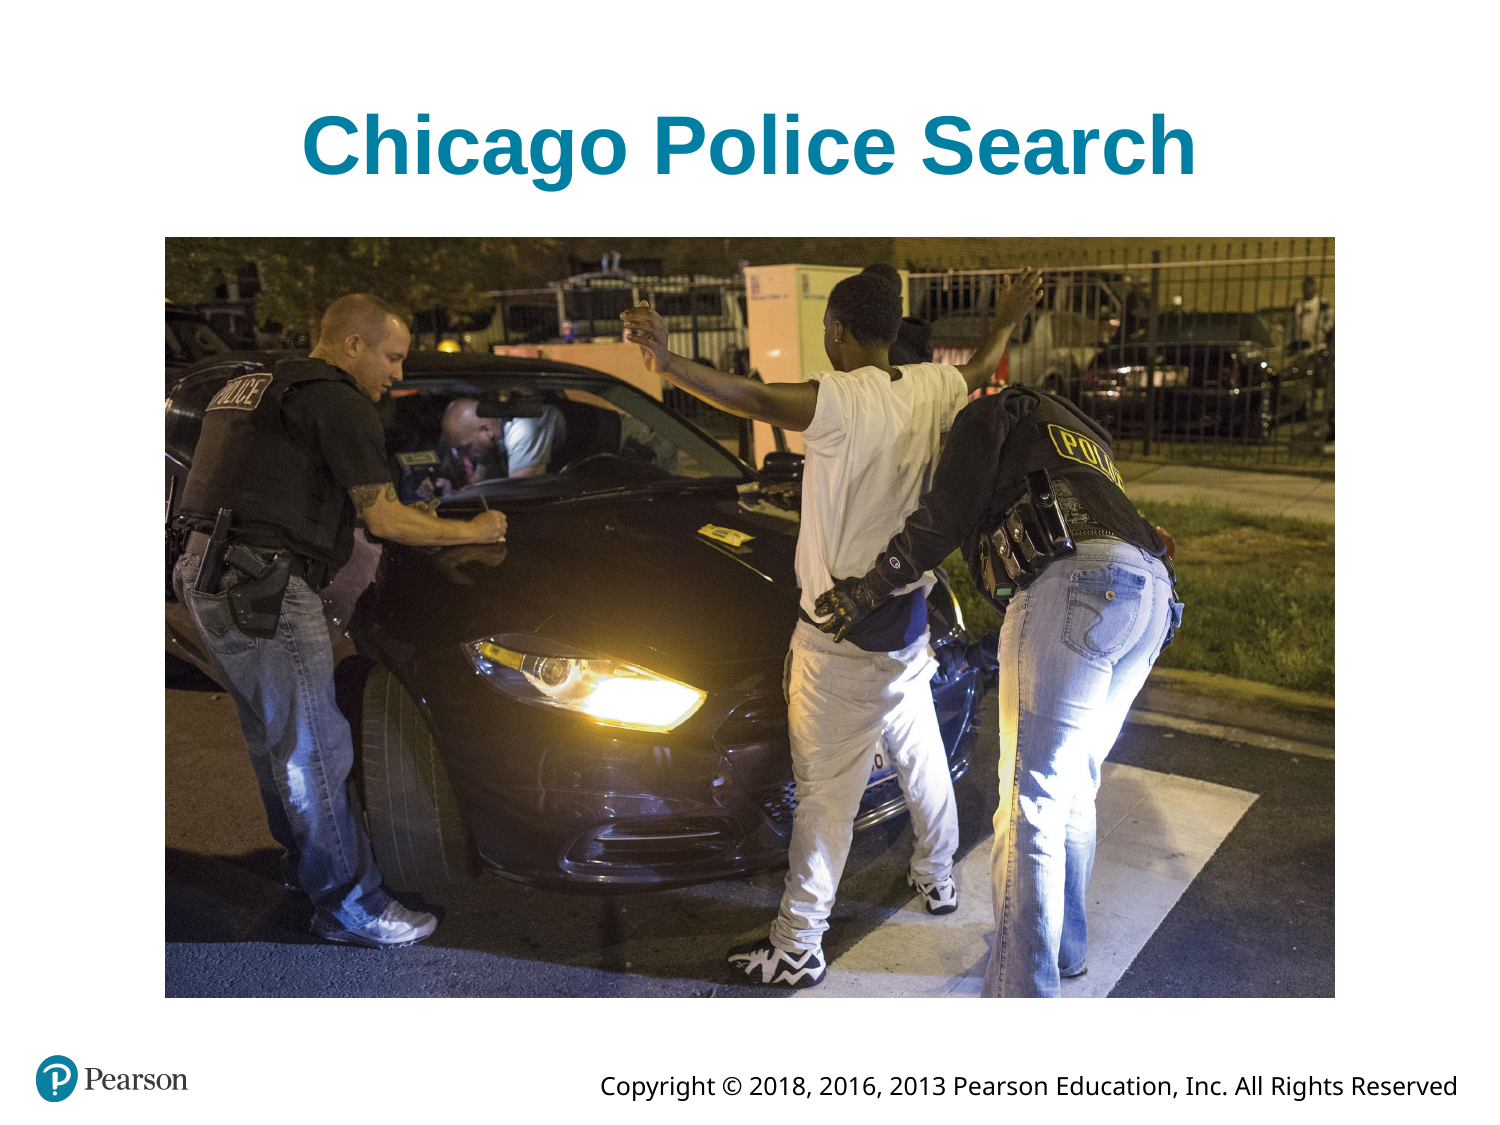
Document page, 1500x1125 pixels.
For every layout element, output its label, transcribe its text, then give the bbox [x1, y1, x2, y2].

picture [62, 1055, 188, 1102]
title Chicago Police Search [75, 35, 1425, 206]
picture [36, 1088, 47, 1102]
picture [44, 1064, 70, 1089]
picture [164, 237, 1336, 998]
picture [36, 1055, 52, 1071]
